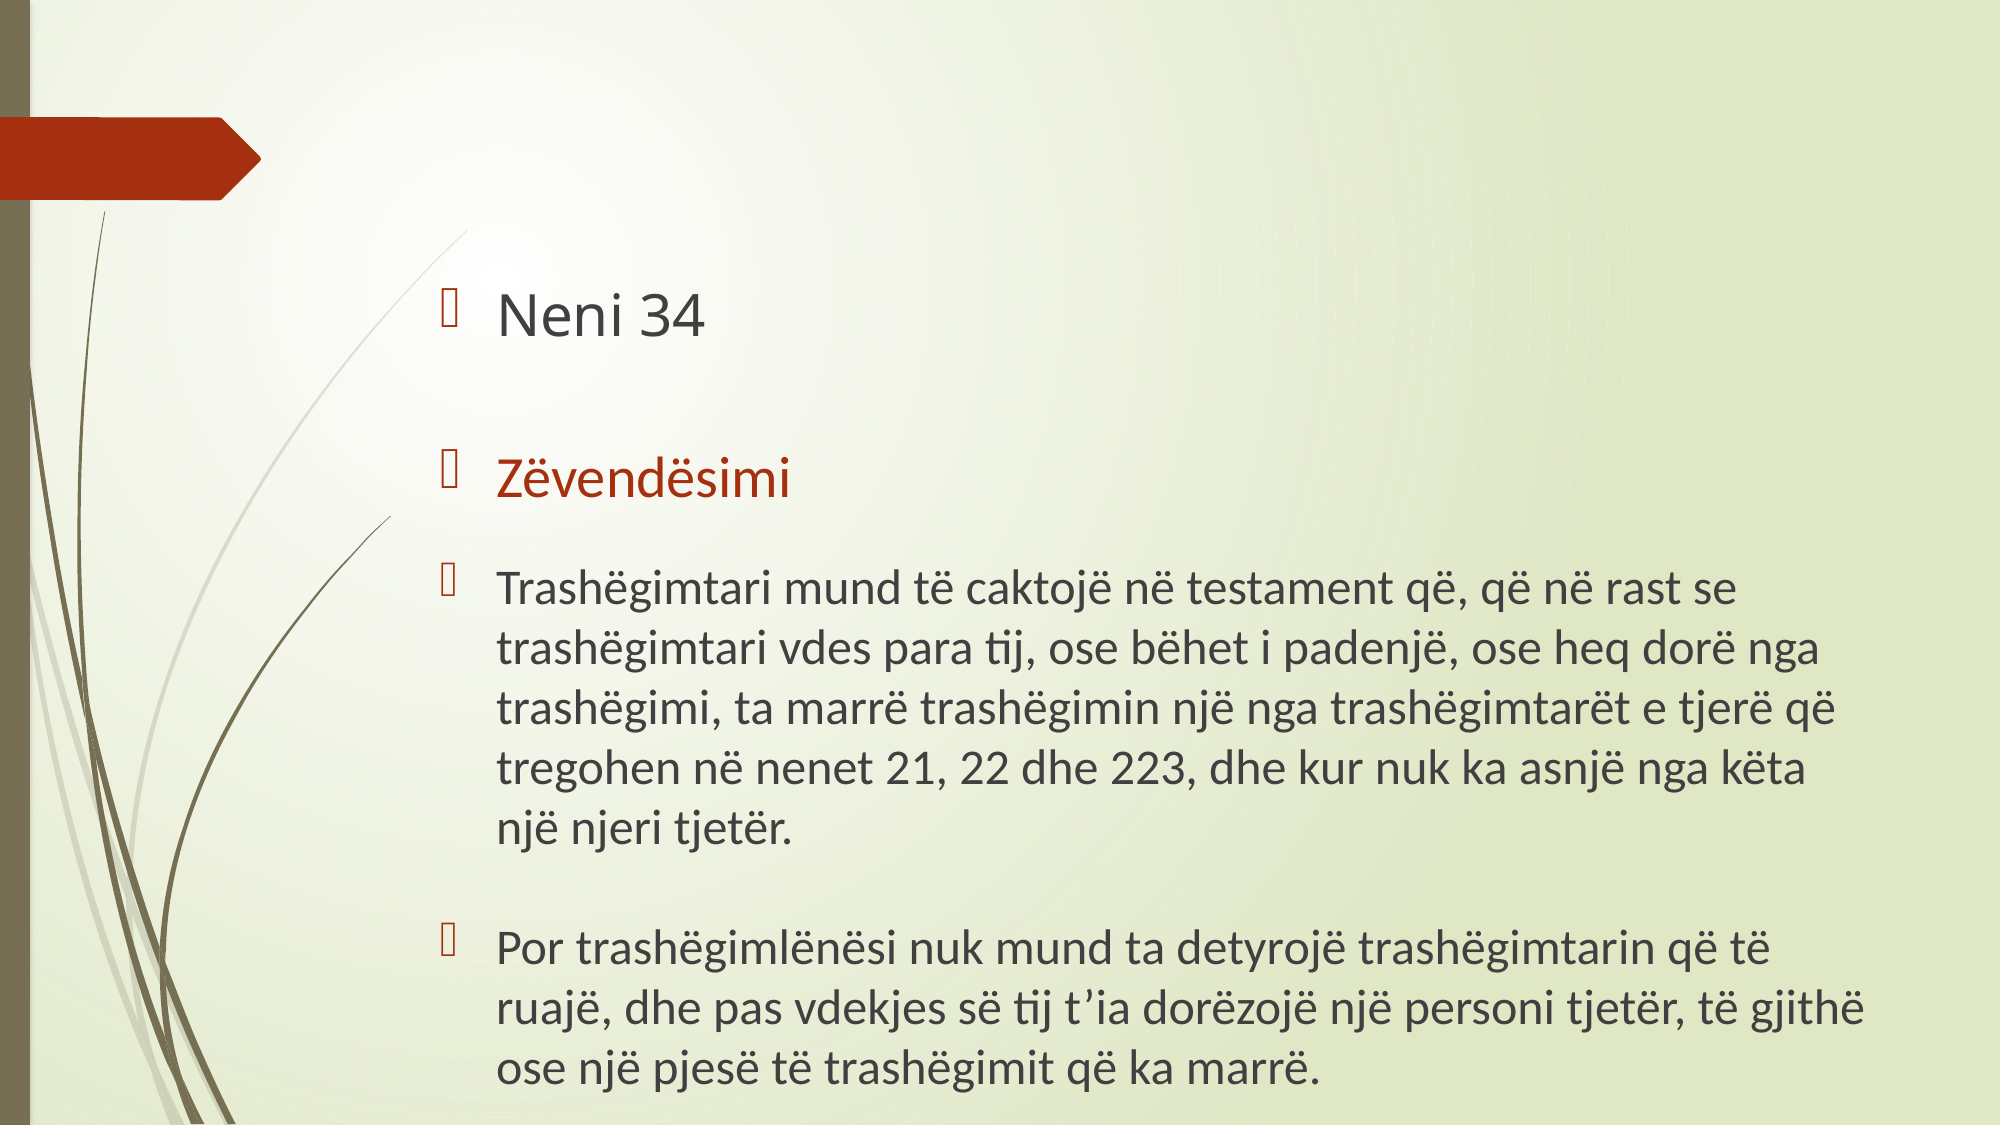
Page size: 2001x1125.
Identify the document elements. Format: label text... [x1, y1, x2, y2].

list Neni 34 Zëvendësimi Trashëgimtari mund të caktojë në testament që, që në rast se trashëgimtari vdes para tij, ose bëhet i padenjë, ose heq dorë nga trashëgimi, ta marrë trashëgimin një nga trashëgimtarët e tjerë që tregohen në nenet 21, 22 dhe 223, dhe kur nuk ka asnjë nga këta një njeri tjetër. Por trashëgimlënësi nuk mund ta detyrojë trashëgimtarin që të ruajë, dhe pas vdekjes së tij t’ia dorëzojë një personi tjetër, të gjithë ose një pjesë të trashëgimit që ka marrë. [424, 271, 1888, 1102]
